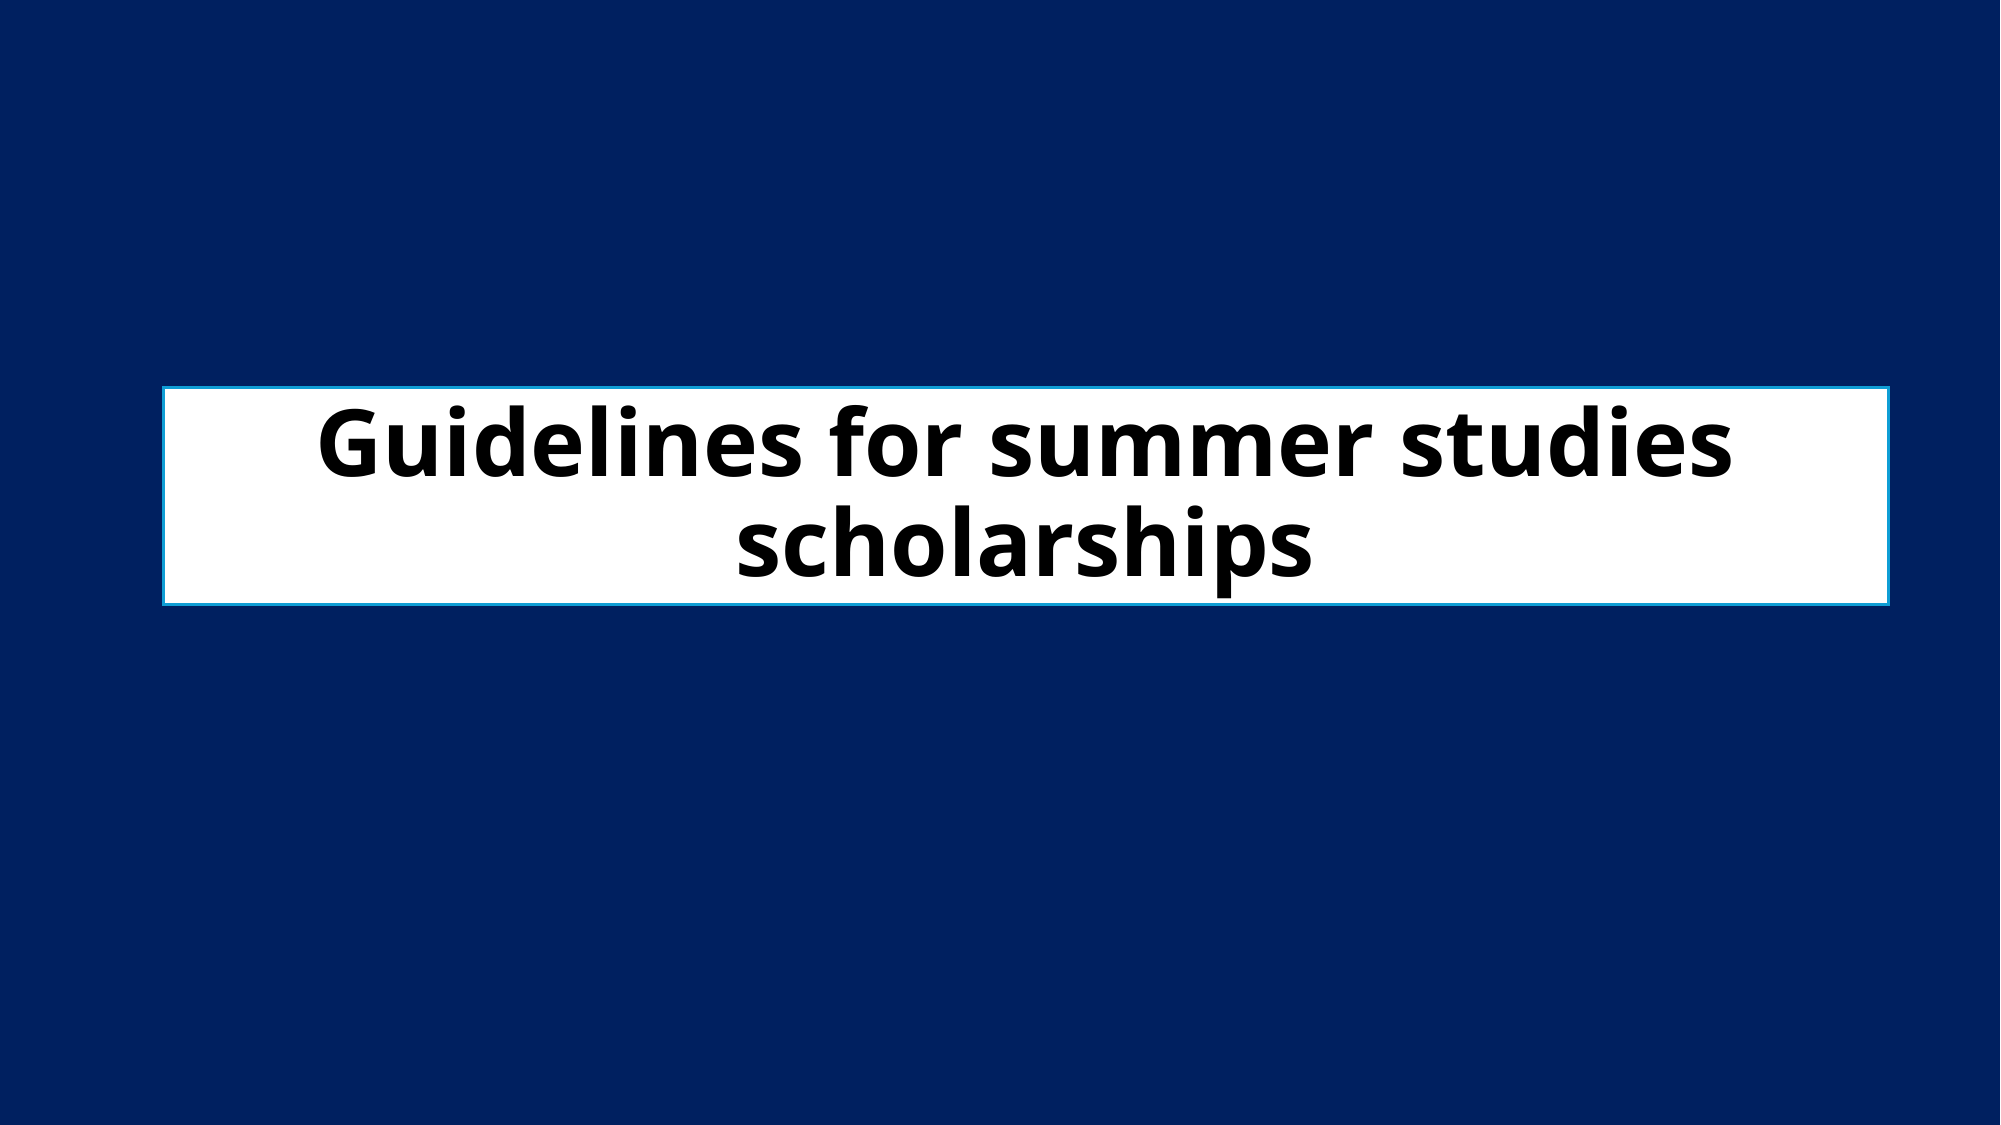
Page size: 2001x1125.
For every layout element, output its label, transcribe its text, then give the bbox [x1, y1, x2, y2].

title Guidelines for summer studies scholarships [162, 386, 1890, 606]
